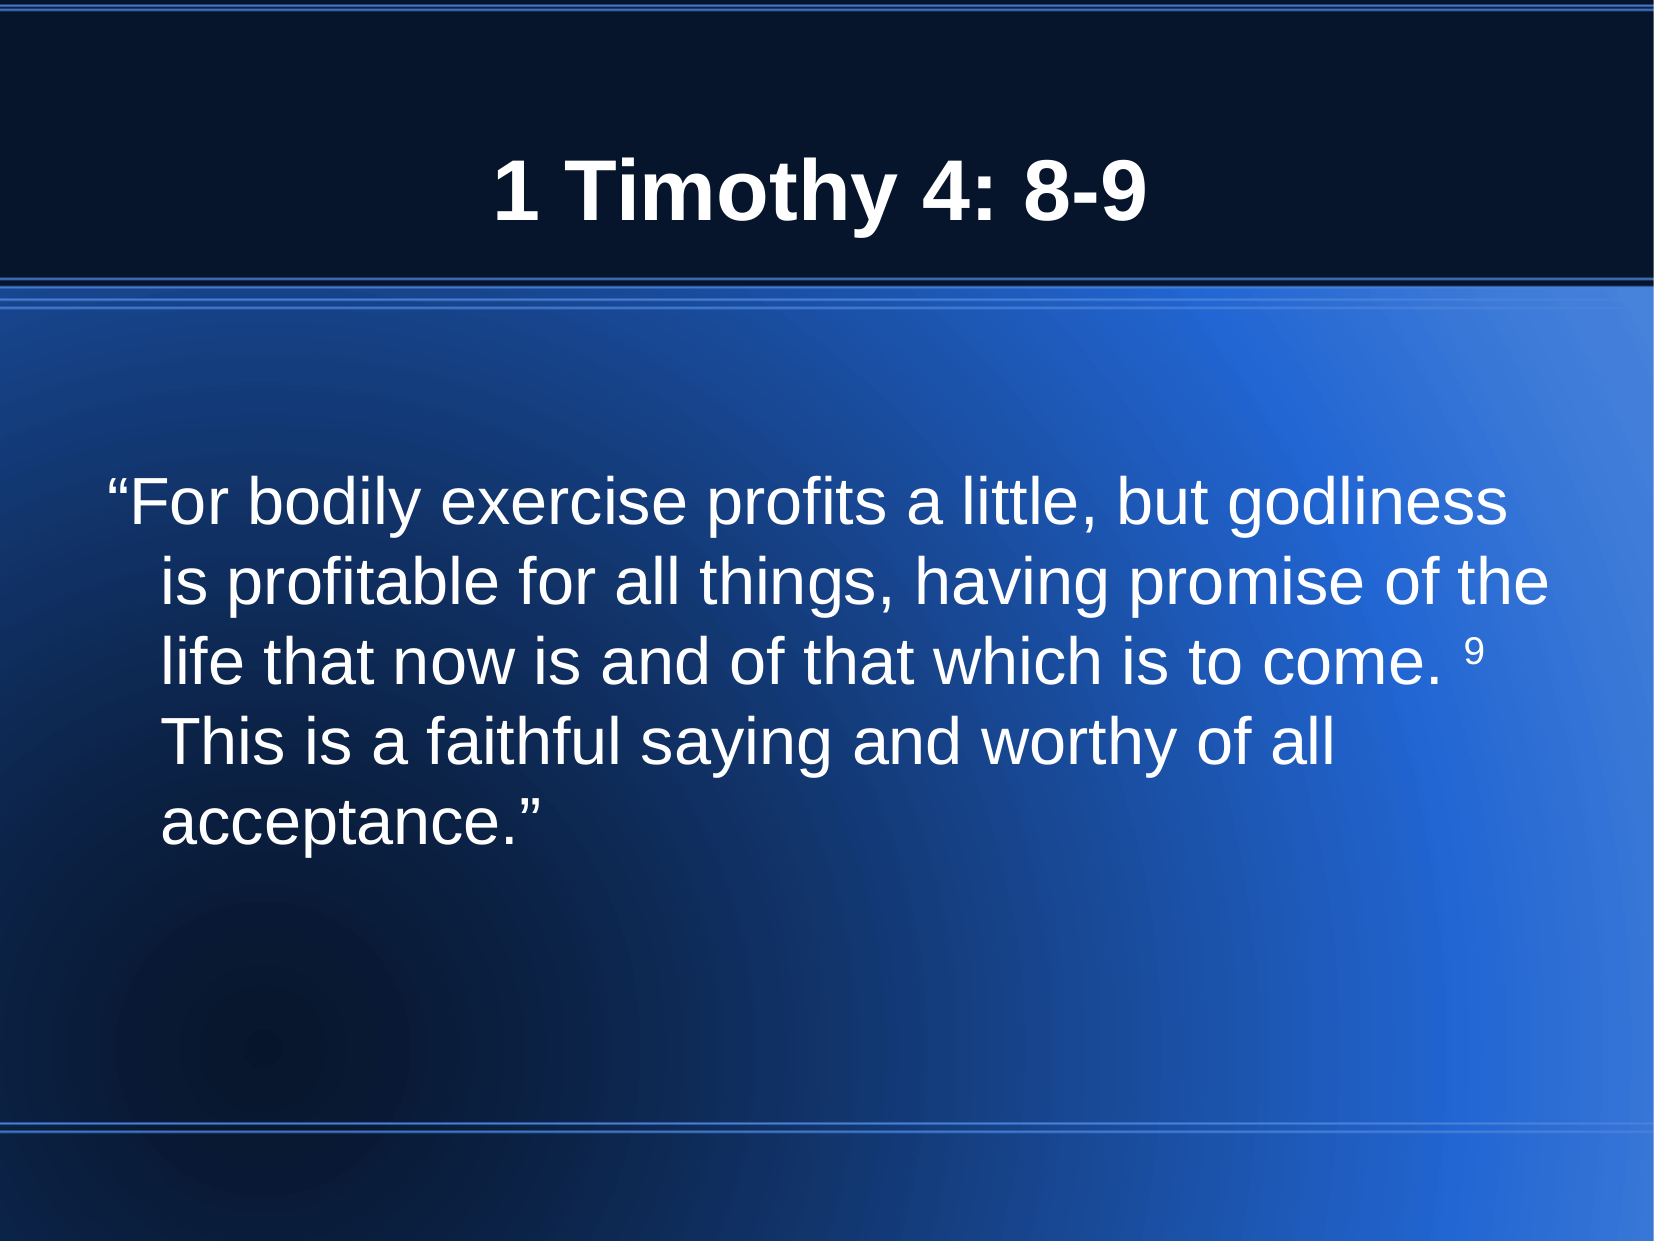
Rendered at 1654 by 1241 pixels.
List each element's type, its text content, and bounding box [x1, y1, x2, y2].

picture [0, 0, 1654, 1241]
list “For bodily exercise profits a little, but godliness is profitable for all things, having promise of the life that now is and of that which is to come. 9 This is a faithful saying and worthy of all acceptance.” [89, 457, 1555, 880]
title 1 Timothy 4: 8-9 [76, 82, 1565, 290]
